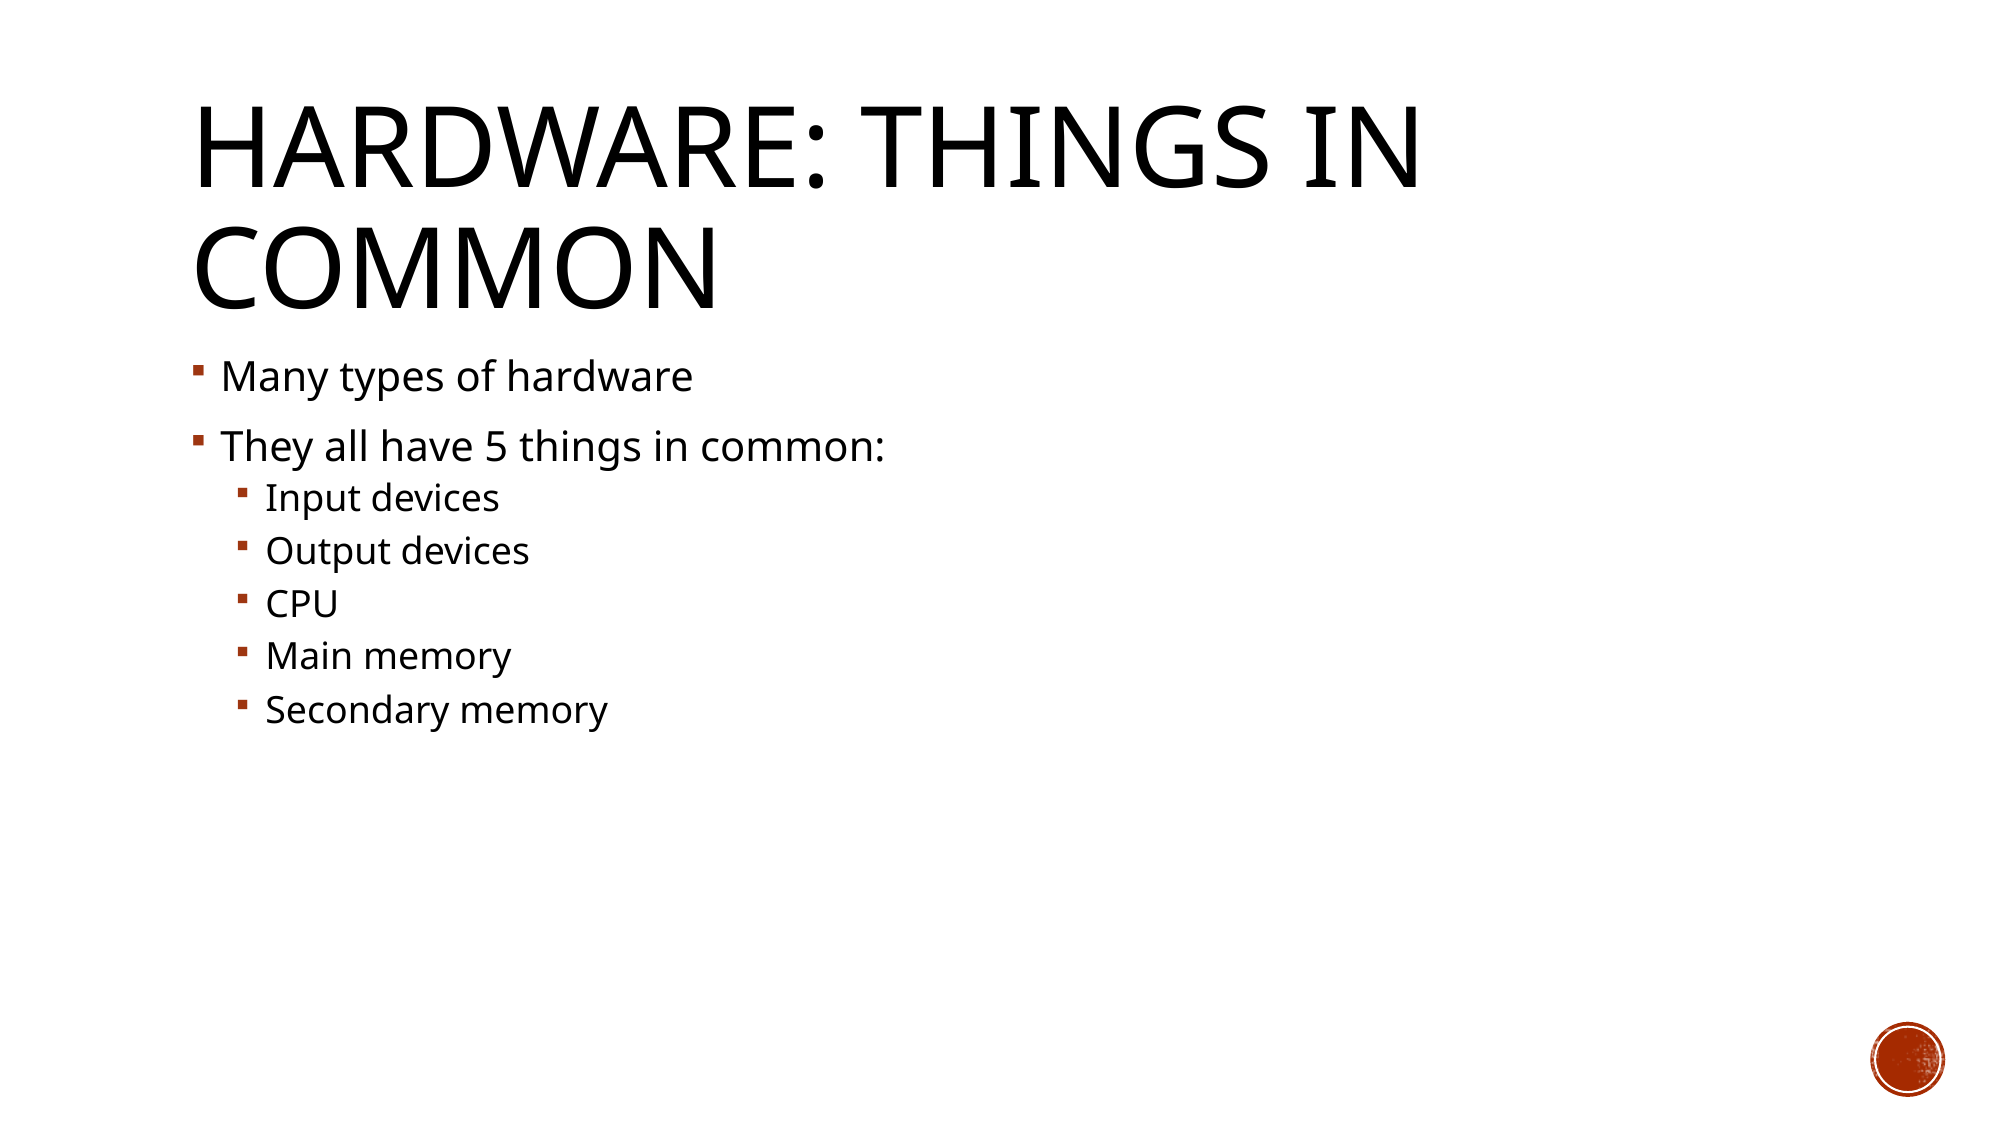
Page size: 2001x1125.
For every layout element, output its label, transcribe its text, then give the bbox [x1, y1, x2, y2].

list Many types of hardware They all have 5 things in common: Input devices Output devices CPU Main memory Secondary memory [175, 348, 1826, 1013]
title Hardware: Things in common [175, 79, 1826, 344]
